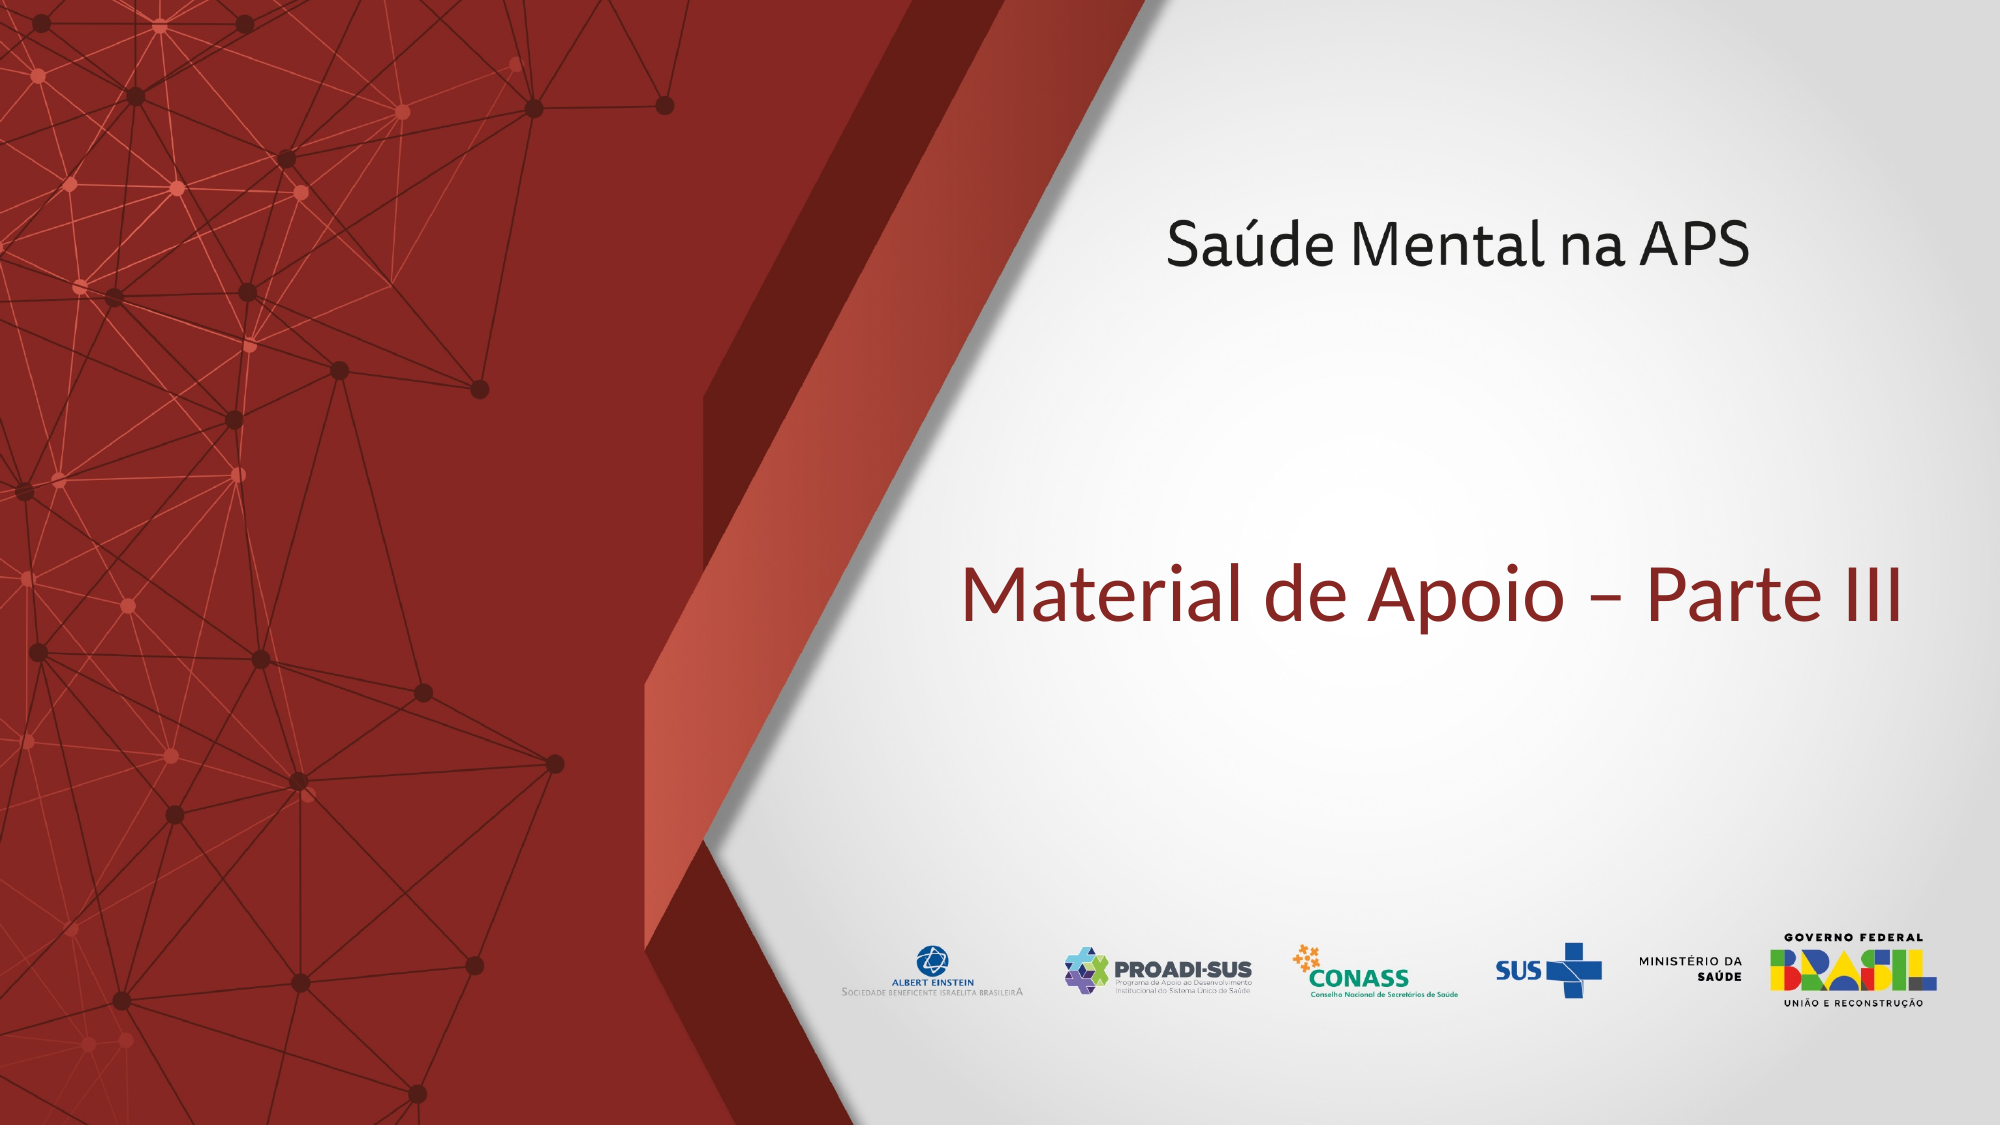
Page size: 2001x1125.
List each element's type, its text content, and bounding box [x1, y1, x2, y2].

picture [0, 0, 2000, 1125]
title Material de Apoio – Parte III [944, 523, 1939, 666]
